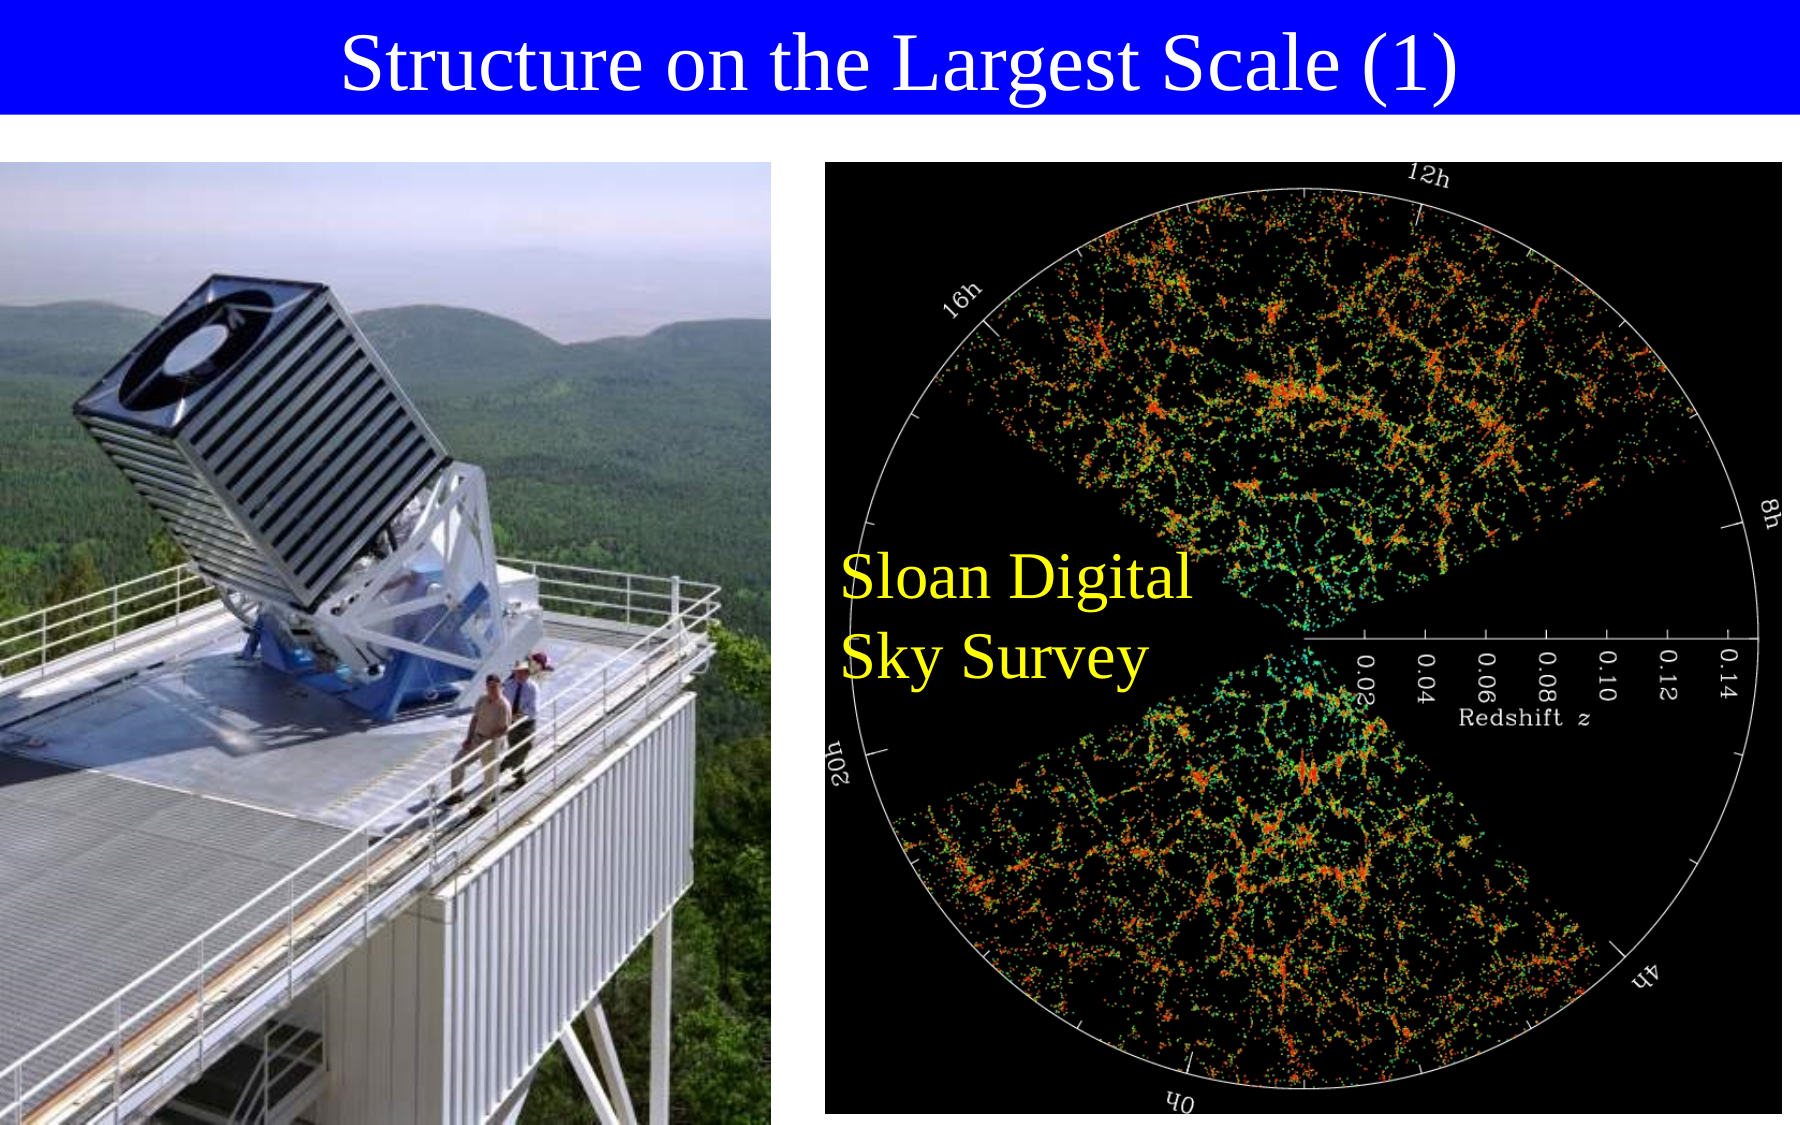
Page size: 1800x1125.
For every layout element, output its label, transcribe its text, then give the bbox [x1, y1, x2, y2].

picture [0, 162, 771, 1125]
picture [824, 162, 1782, 1115]
text_box Structure on the Largest Scale (1) [0, 0, 1800, 115]
